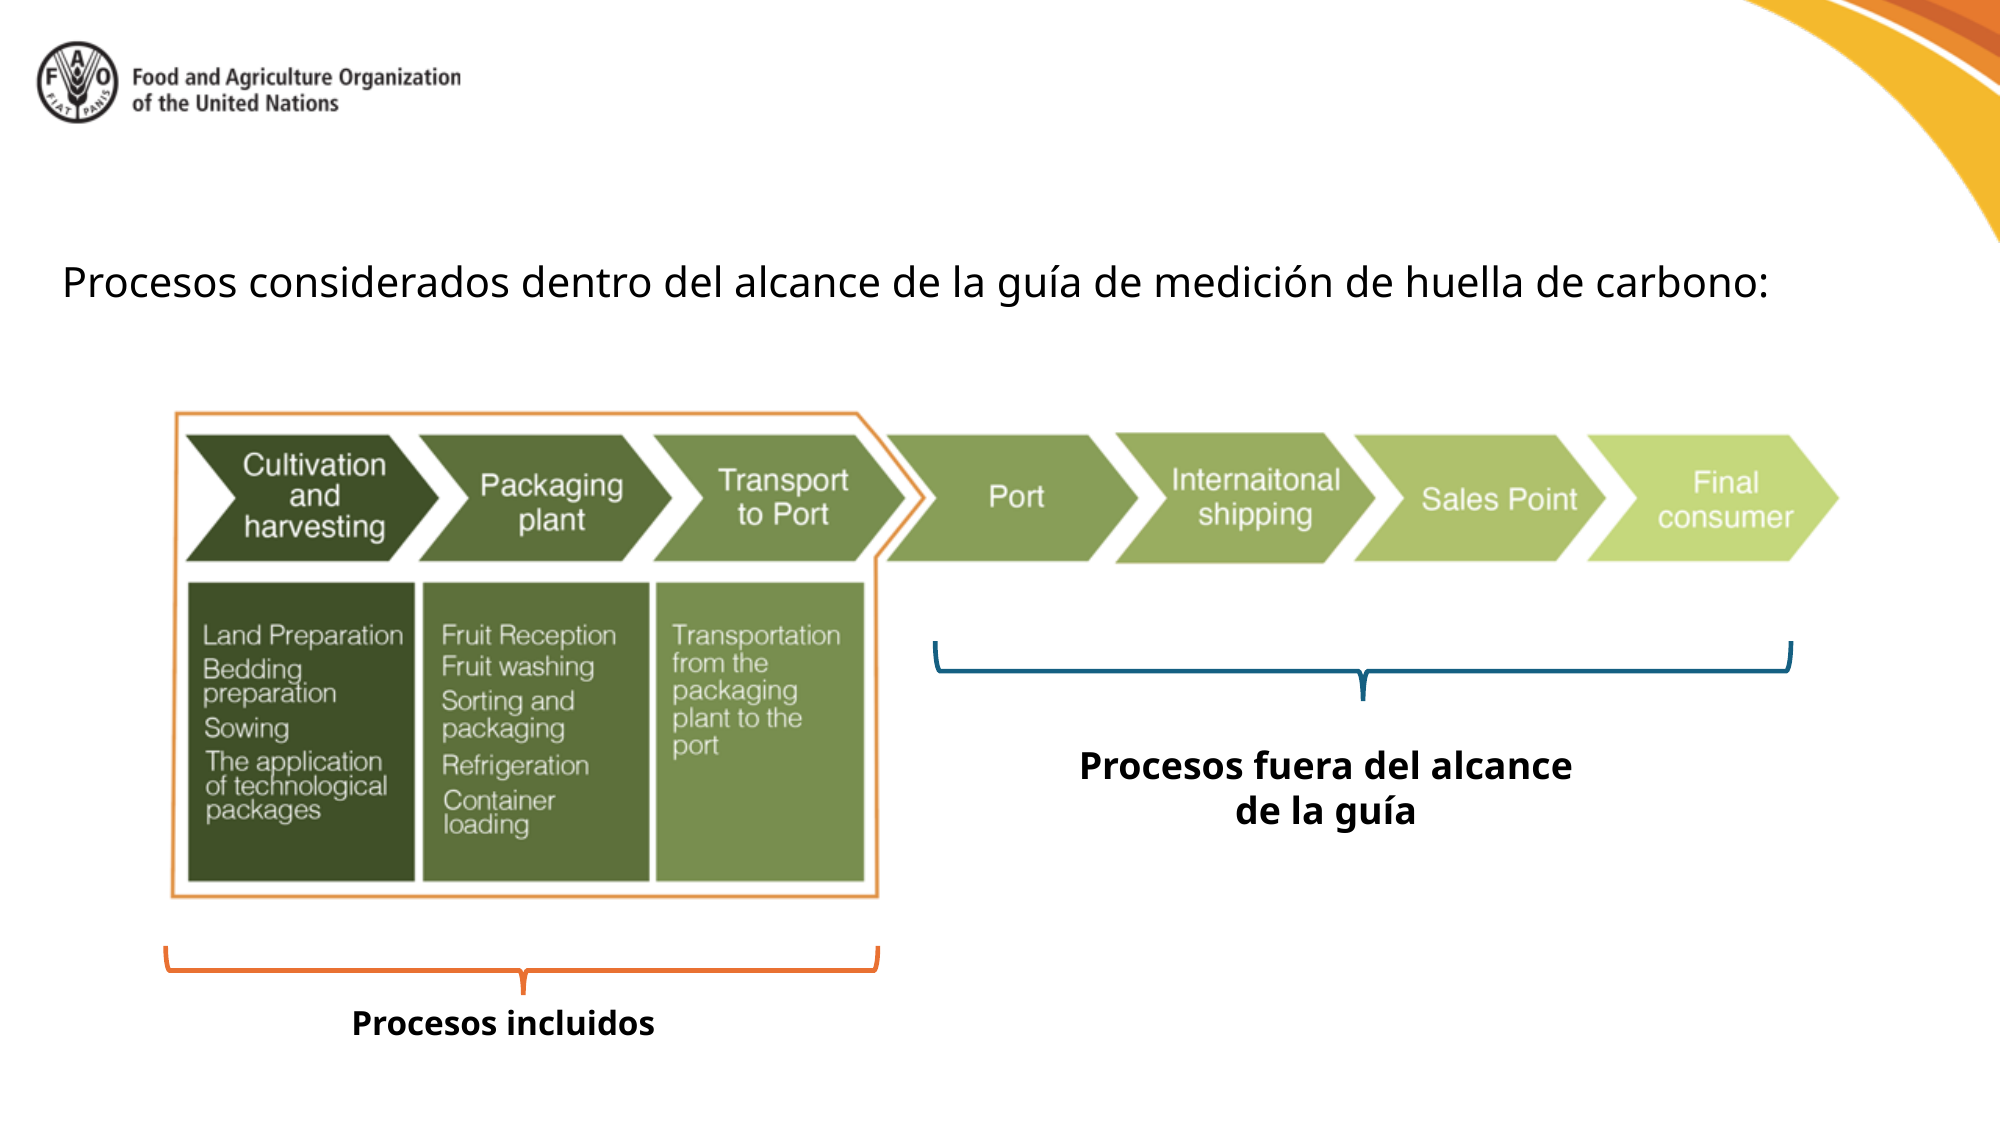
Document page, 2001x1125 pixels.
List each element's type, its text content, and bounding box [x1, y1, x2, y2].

picture [165, 405, 1849, 907]
text_box [164, 945, 879, 996]
text_box Procesos incluidos [297, 995, 710, 1050]
title Procesos considerados dentro del alcance de la guía de medición de huella de carbono: [46, 252, 1954, 316]
picture [1737, 0, 2000, 260]
picture [0, 2, 496, 139]
